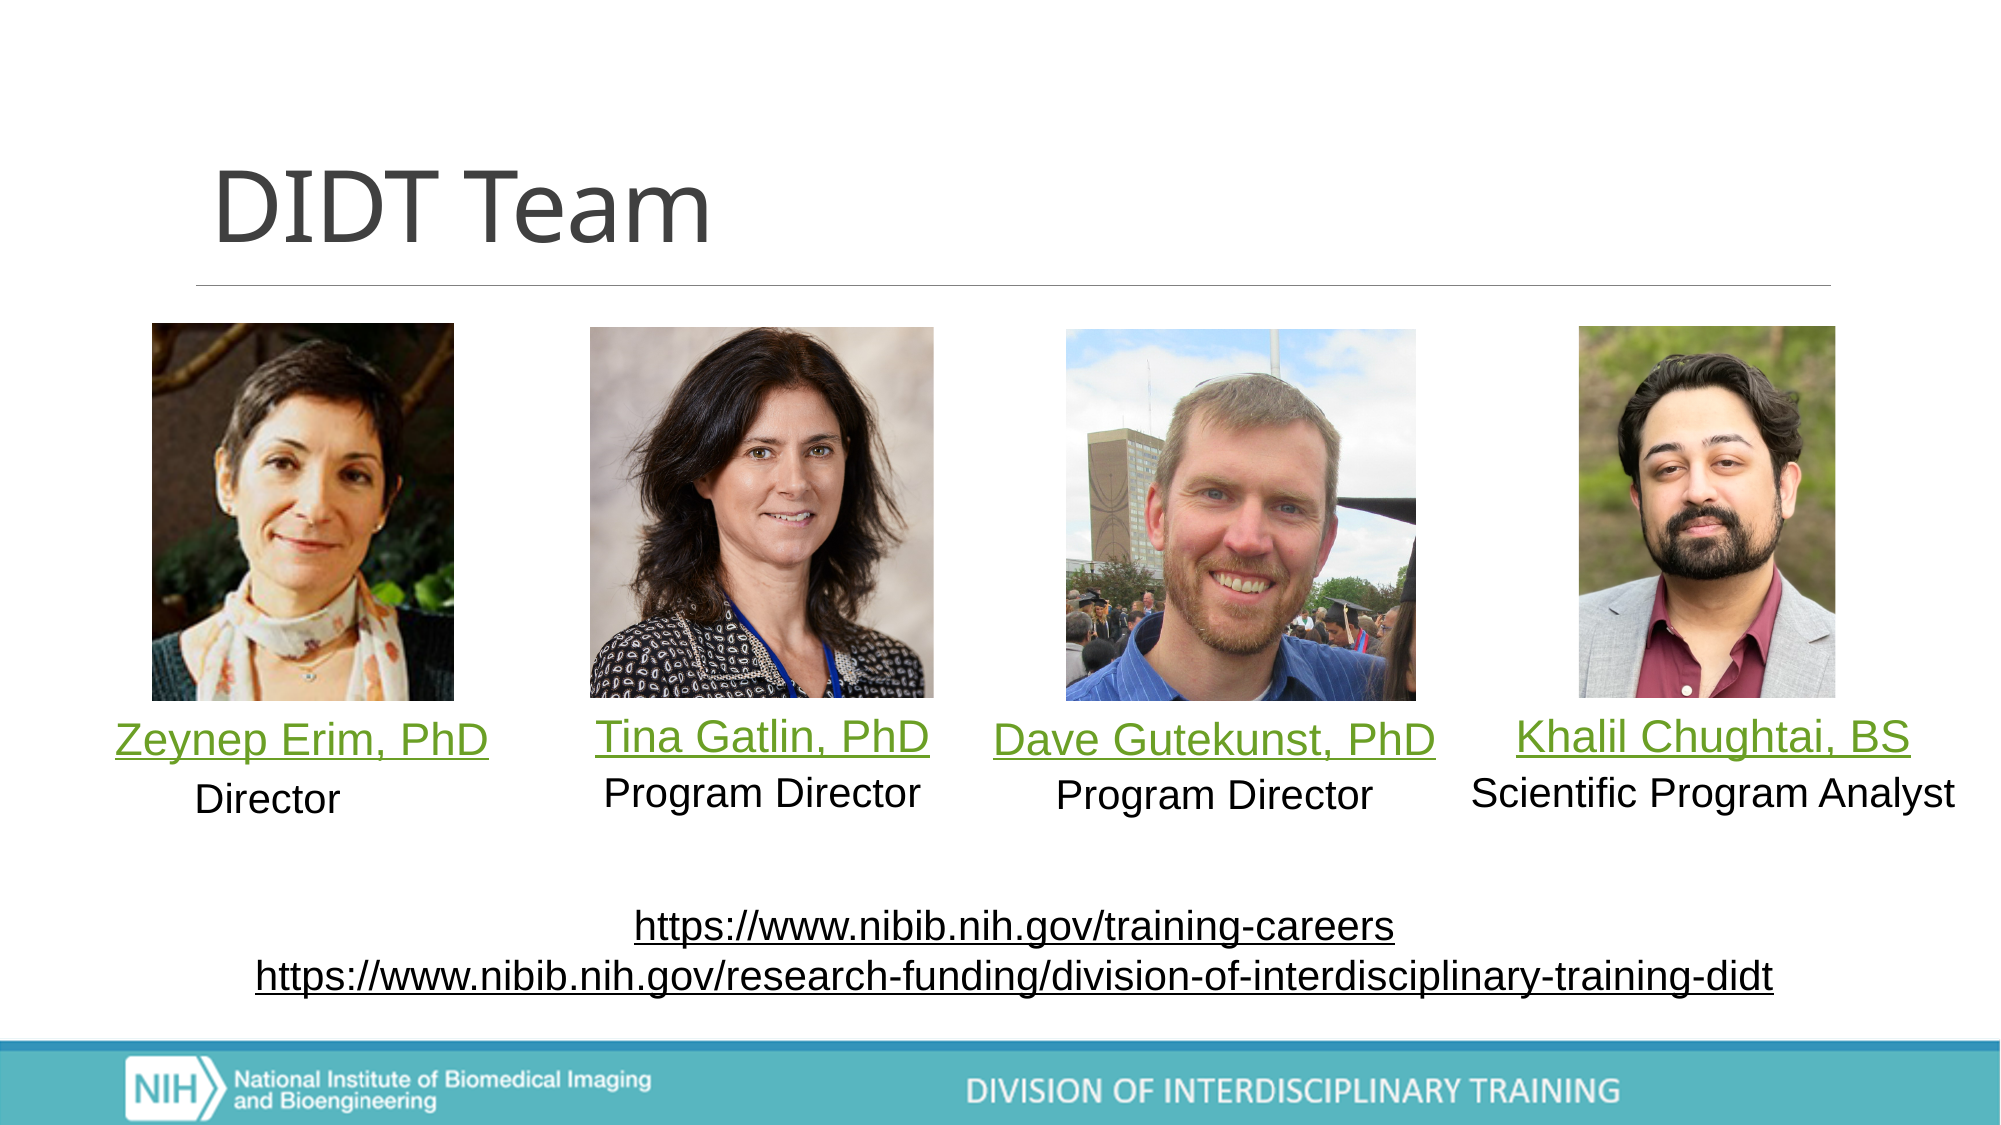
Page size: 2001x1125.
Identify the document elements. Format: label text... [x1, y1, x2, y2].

text_box https://www.nibib.nih.gov/training-careers https://www.nibib.nih.gov/research-funding/division-of-interdisciplinary-training-didt [227, 891, 1814, 1006]
picture [0, 1039, 2001, 1125]
text_box Dave Gutekunst, PhD Program Director [858, 697, 1571, 825]
picture [589, 326, 935, 699]
text_box Khalil Chughtai, BS Scientific Program Analyst [1425, 695, 2000, 823]
title DIDT Team [195, 34, 1846, 273]
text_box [0, 323, 615, 829]
picture [1578, 325, 1836, 699]
picture [1065, 329, 1417, 702]
text_box Tina Gatlin, PhD Program Director [623, 709, 858, 823]
